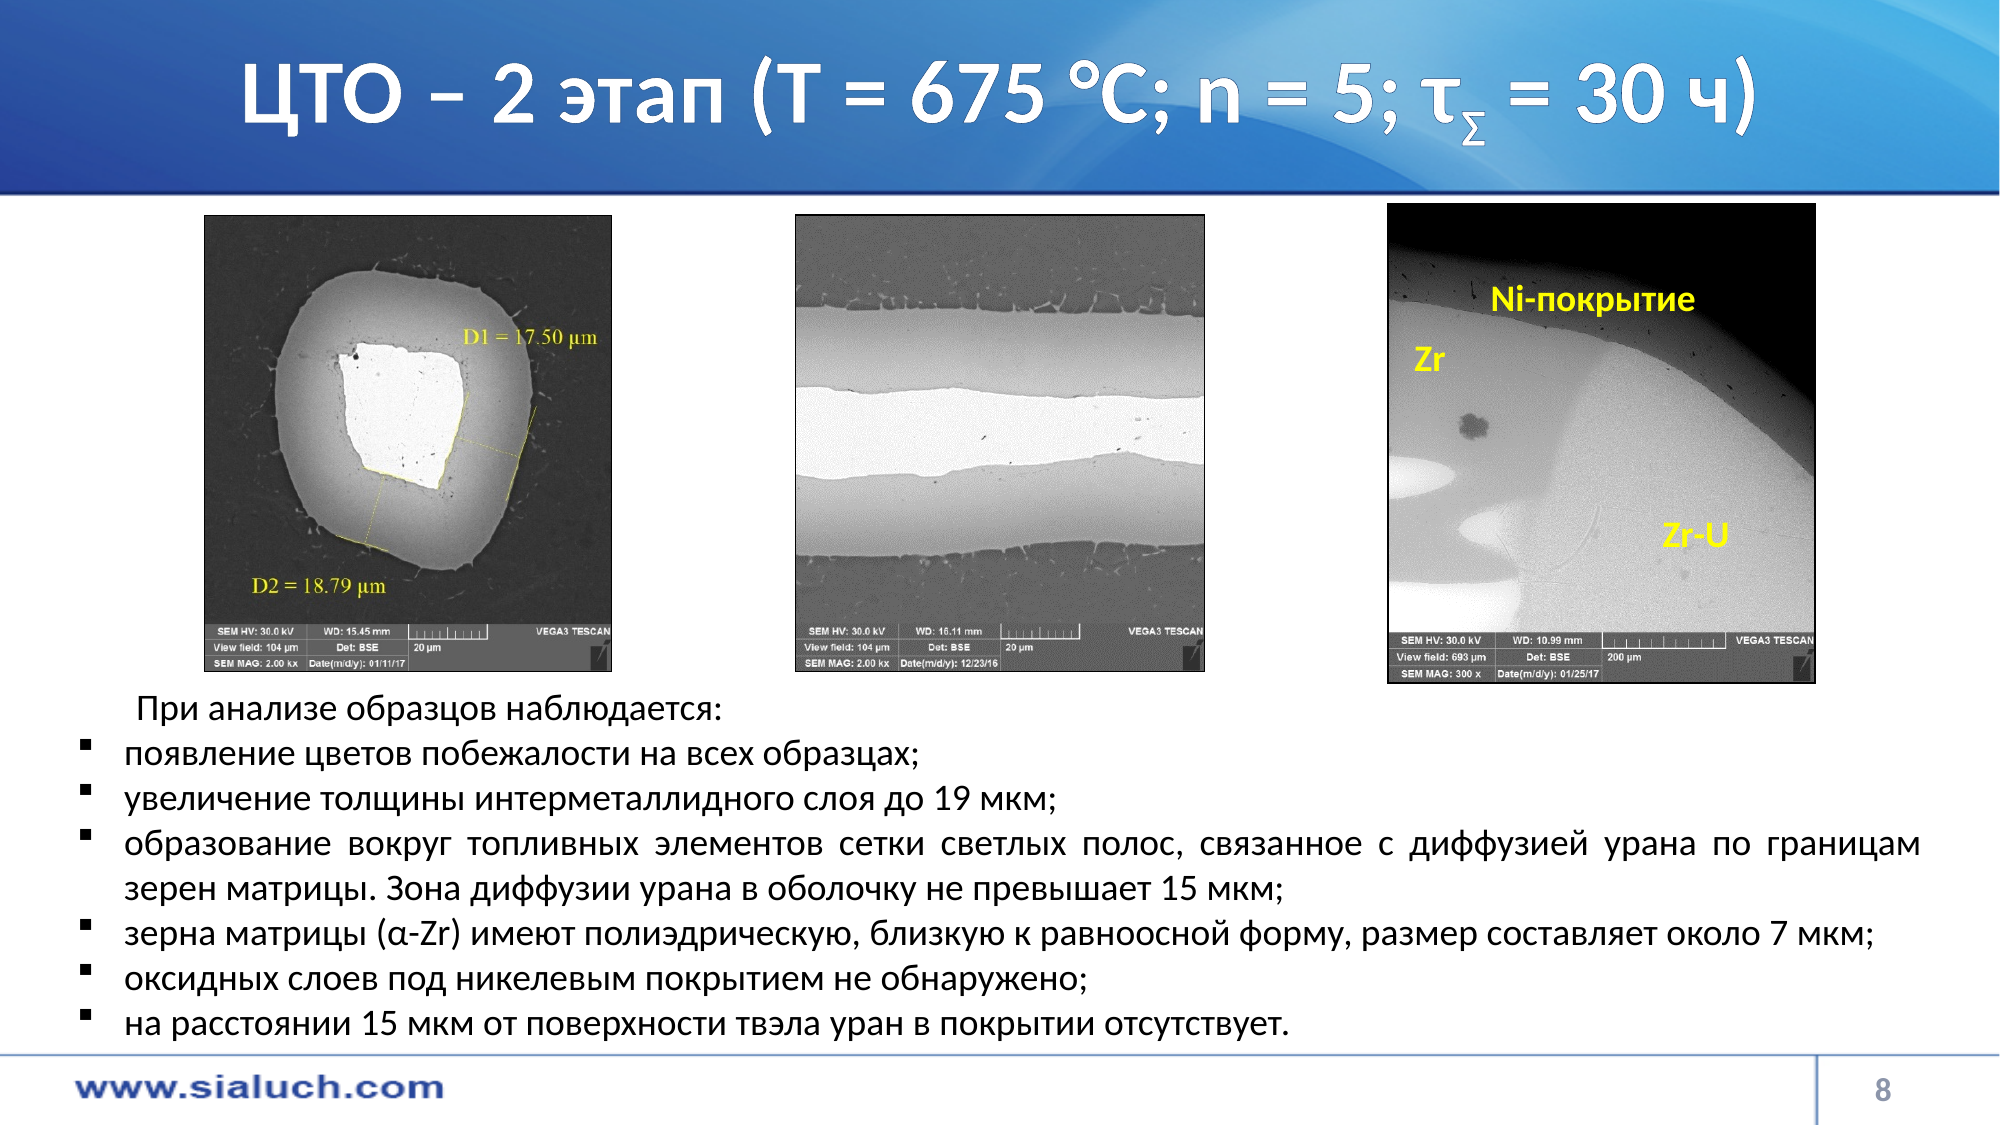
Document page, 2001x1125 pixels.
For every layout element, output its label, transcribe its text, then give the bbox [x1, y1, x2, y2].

picture [0, 0, 2000, 1125]
title ЦТО – 2 этап (Т = 675 °С; n = 5; τΣ = 30 ч) [99, 0, 1900, 188]
text_box При анализе образцов наблюдается: появление цветов побежалости на всех образцах; увеличение толщины интерметаллидного слоя до 19 мкм; образование вокруг топливных элементов сетки светлых полос, связанное с диффузией урана по границам зерен матрицы. Зона диффузии урана в оболочку не превышает 15 мкм; зерна матрицы (α-Zr) имеют полиэдрическую, близкую к равноосной форму, размер составляет около 7 мкм; оксидных слоев под никелевым покрытием не обнаружено; на расстоянии 15 мкм от поверхности твэла уран в покрытии отсутствует. [62, 675, 1938, 1051]
slide_number 8 [1834, 1058, 1932, 1119]
